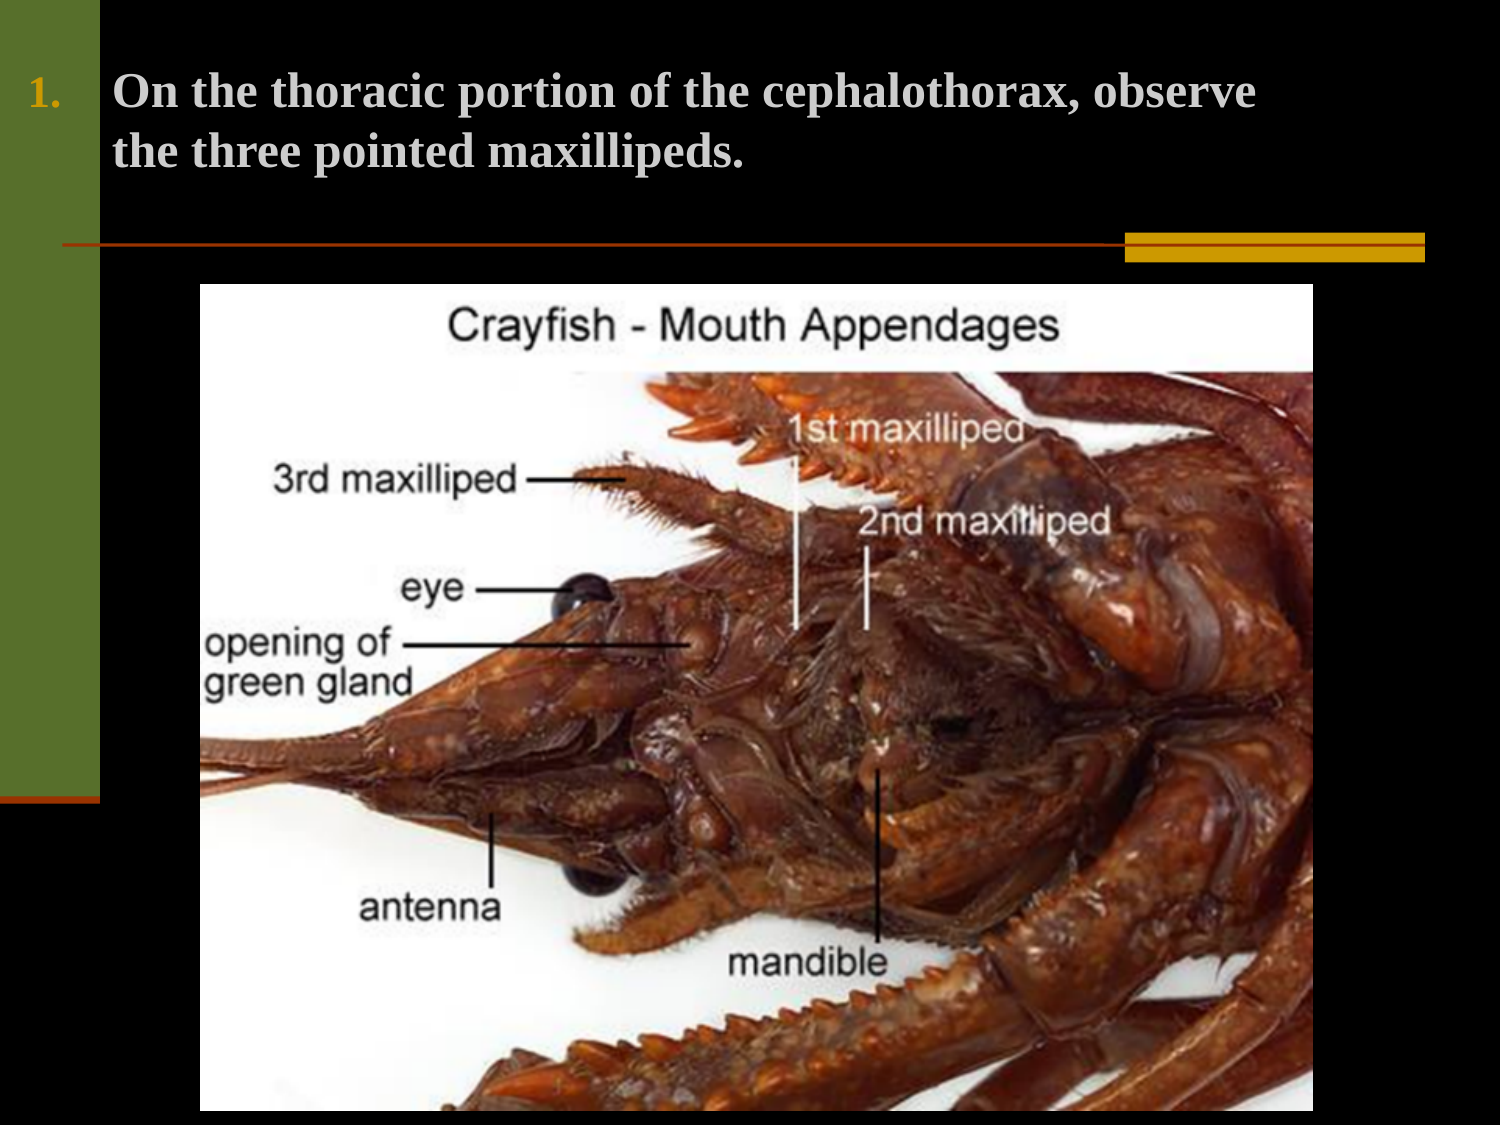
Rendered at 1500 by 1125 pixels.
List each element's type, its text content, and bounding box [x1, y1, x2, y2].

list On the thoracic portion of the cephalothorax, observe the three pointed maxillipeds. [12, 50, 1288, 794]
picture [199, 283, 1313, 1111]
